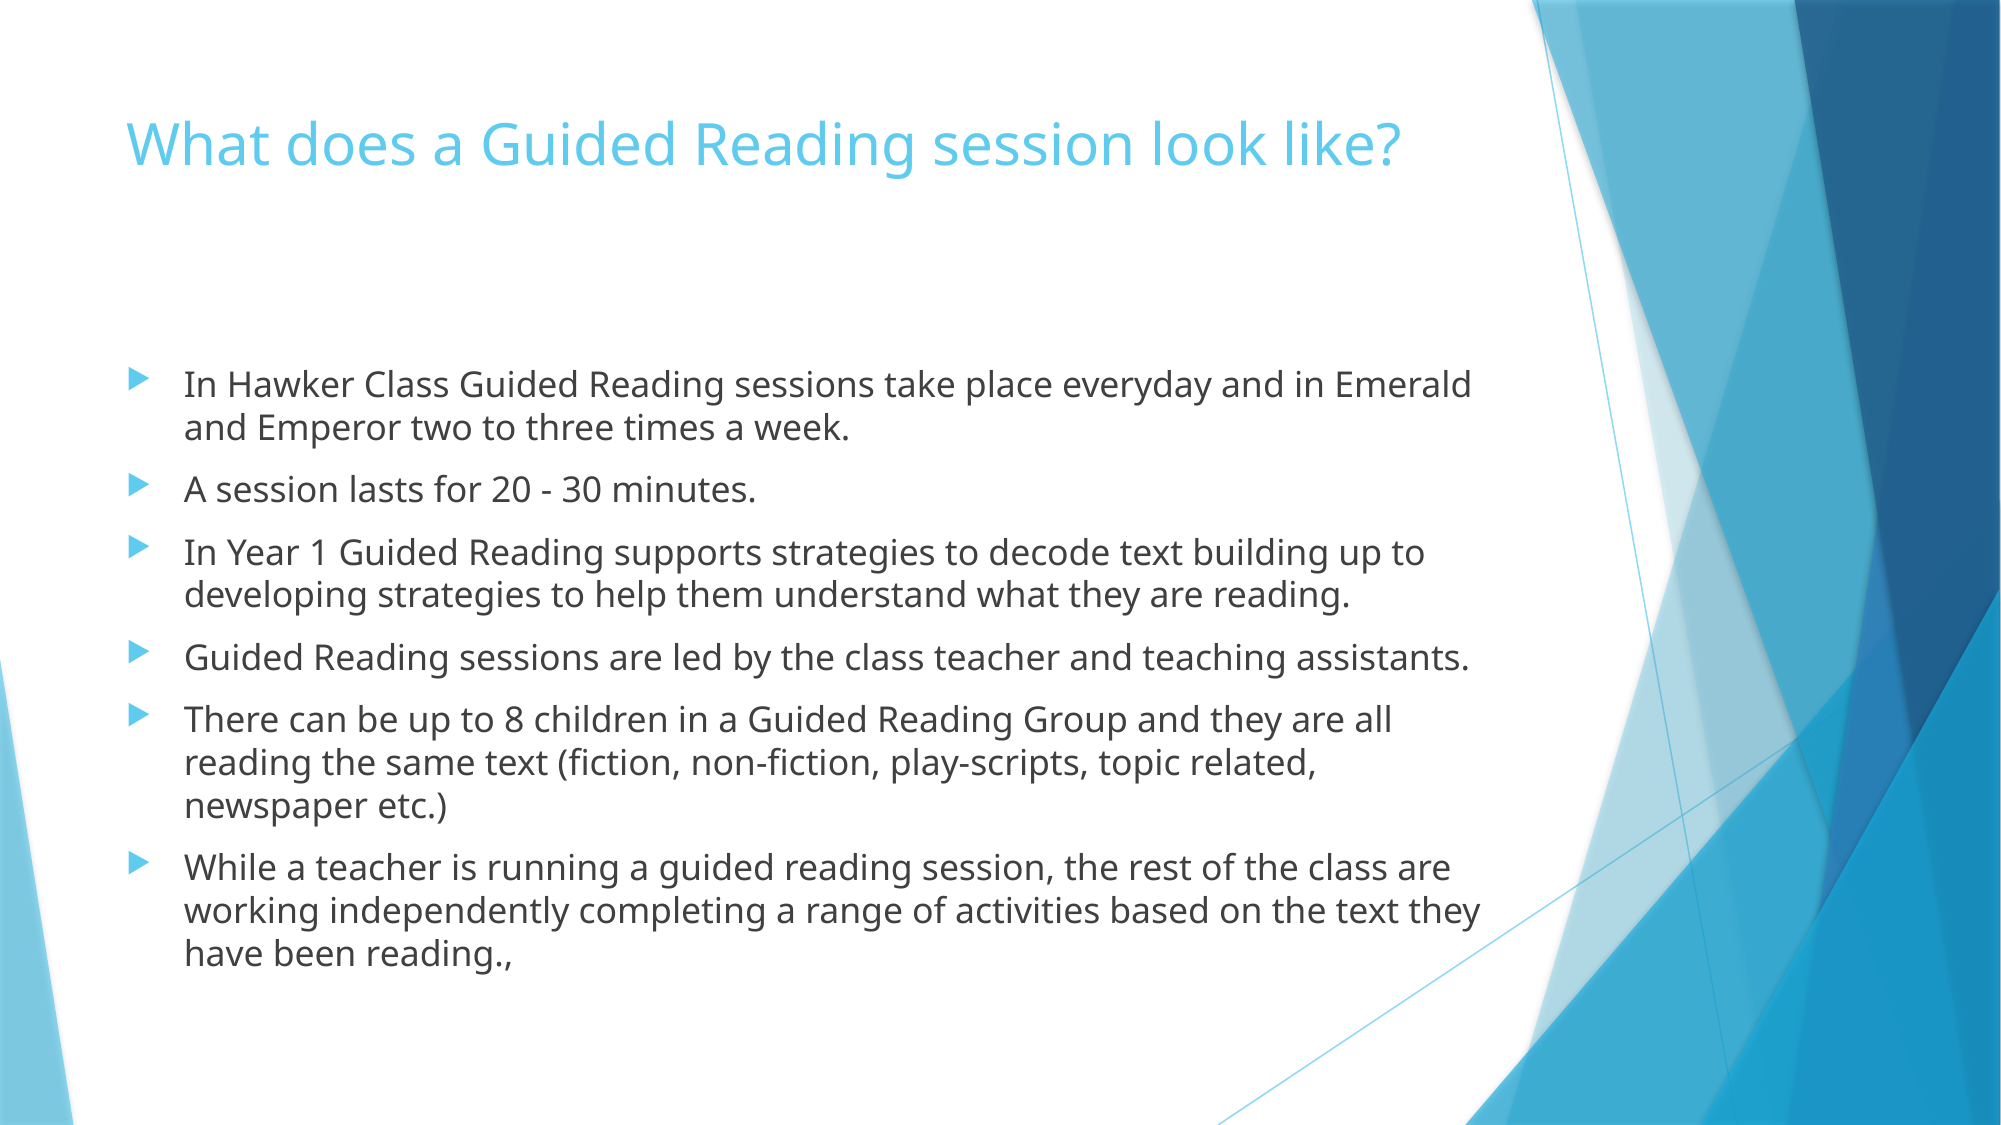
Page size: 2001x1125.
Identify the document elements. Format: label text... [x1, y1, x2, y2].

title What does a Guided Reading session look like? [111, 99, 1522, 317]
list In Hawker Class Guided Reading sessions take place everyday and in Emerald and Emperor two to three times a week. A session lasts for 20 - 30 minutes. In Year 1 Guided Reading supports strategies to decode text building up to developing strategies to help them understand what they are reading. Guided Reading sessions are led by the class teacher and teaching assistants. There can be up to 8 children in a Guided Reading Group and they are all reading the same text (fiction, non-fiction, play-scripts, topic related, newspaper etc.) While a teacher is running a guided reading session, the rest of the class are working independently completing a range of activities based on the text they have been reading., [111, 354, 1522, 992]
